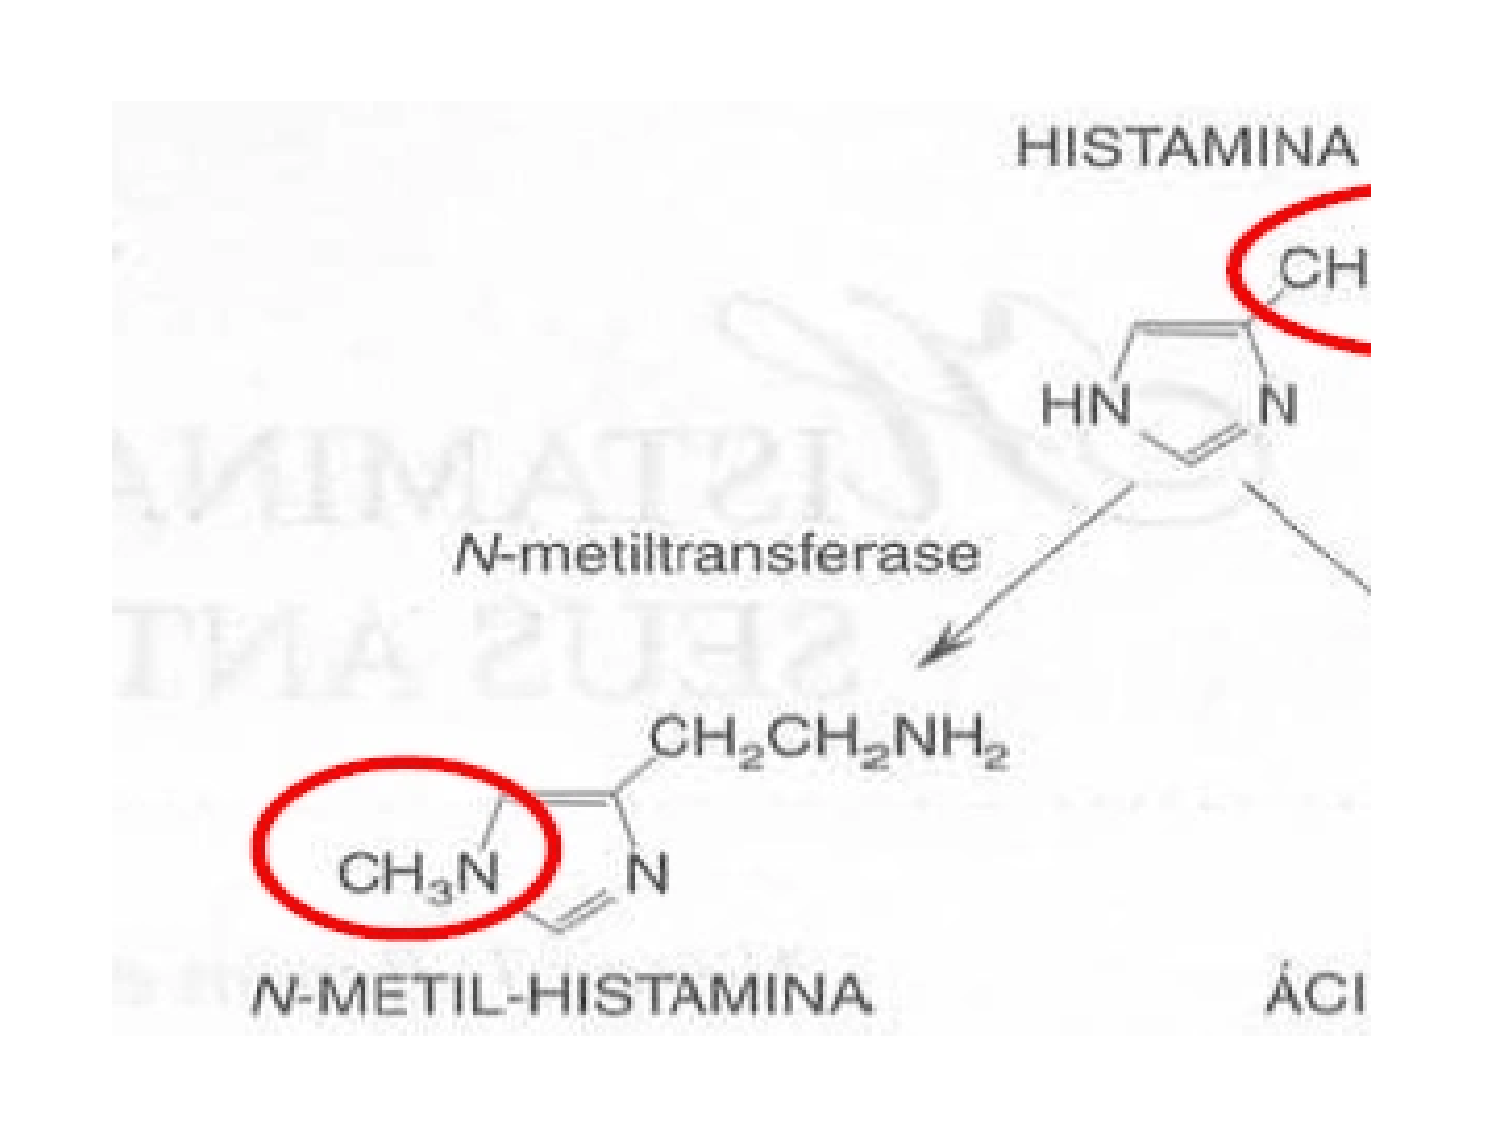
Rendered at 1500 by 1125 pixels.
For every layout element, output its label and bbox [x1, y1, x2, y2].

picture [112, 101, 1376, 1036]
